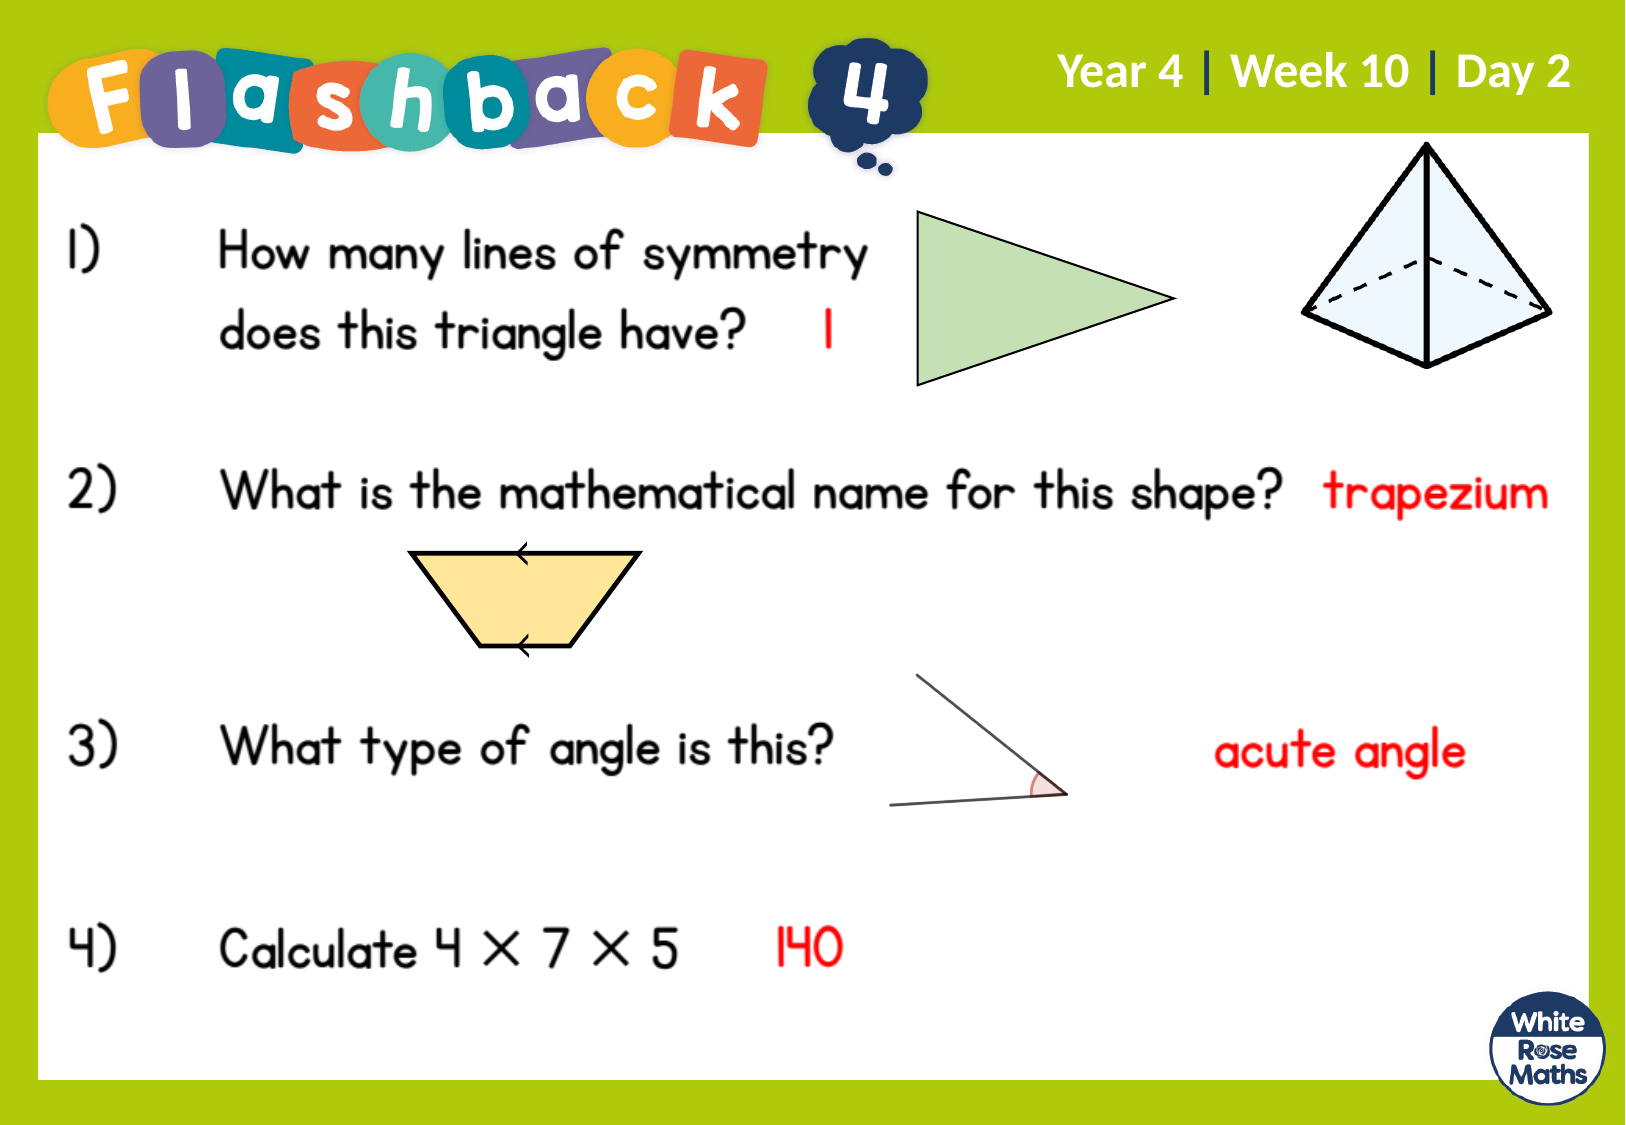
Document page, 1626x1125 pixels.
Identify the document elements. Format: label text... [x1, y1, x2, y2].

picture [0, 0, 1626, 1125]
text_box Year 4 | Week 10 | Day 2 [991, 36, 1587, 108]
